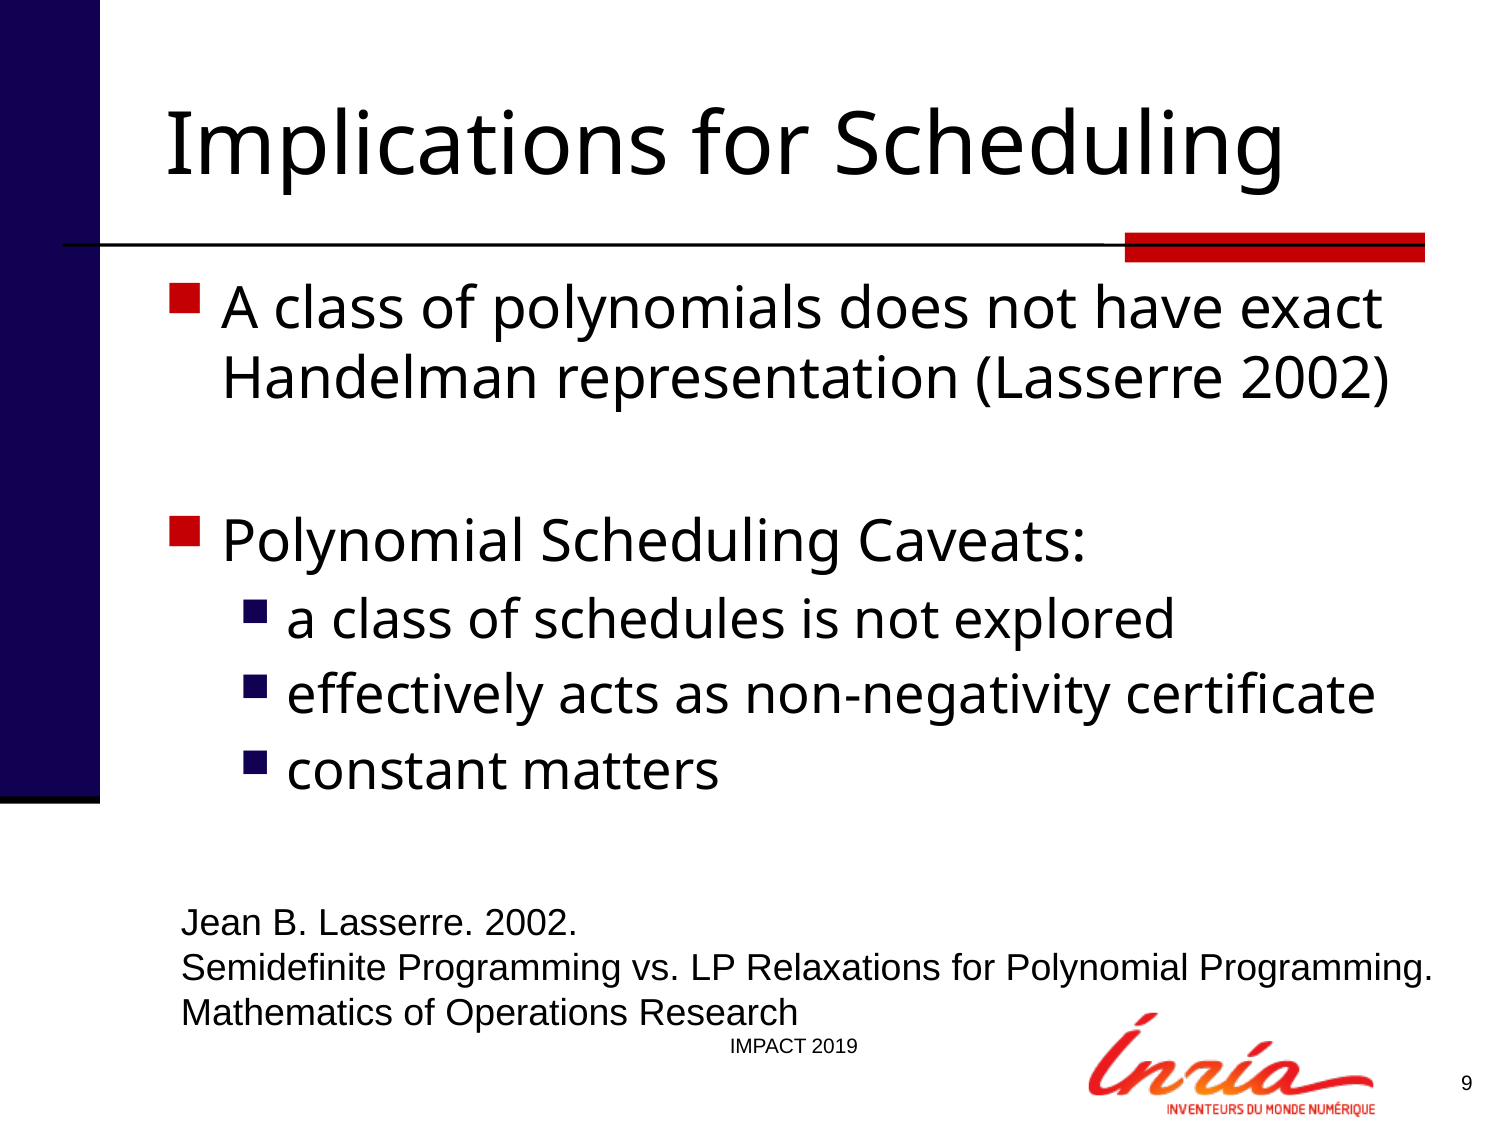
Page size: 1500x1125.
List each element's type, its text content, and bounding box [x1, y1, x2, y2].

slide_number 9 [1174, 1062, 1488, 1101]
footer IMPACT 2019 [549, 1024, 1038, 1101]
picture [1073, 1041, 1391, 1125]
title Implications for Scheduling [149, 45, 1426, 234]
list A class of polynomials does not have exact Handelman representation (Lasserre 2002) Polynomial Scheduling Caveats: a class of schedules is not explored effectively acts as non-negativity certificate constant matters [149, 262, 1426, 1006]
text_box Jean B. Lasserre. 2002. Semidefinite Programming vs. LP Relaxations for Polynomial Programming. Mathematics of Operations Research [166, 890, 1488, 1041]
